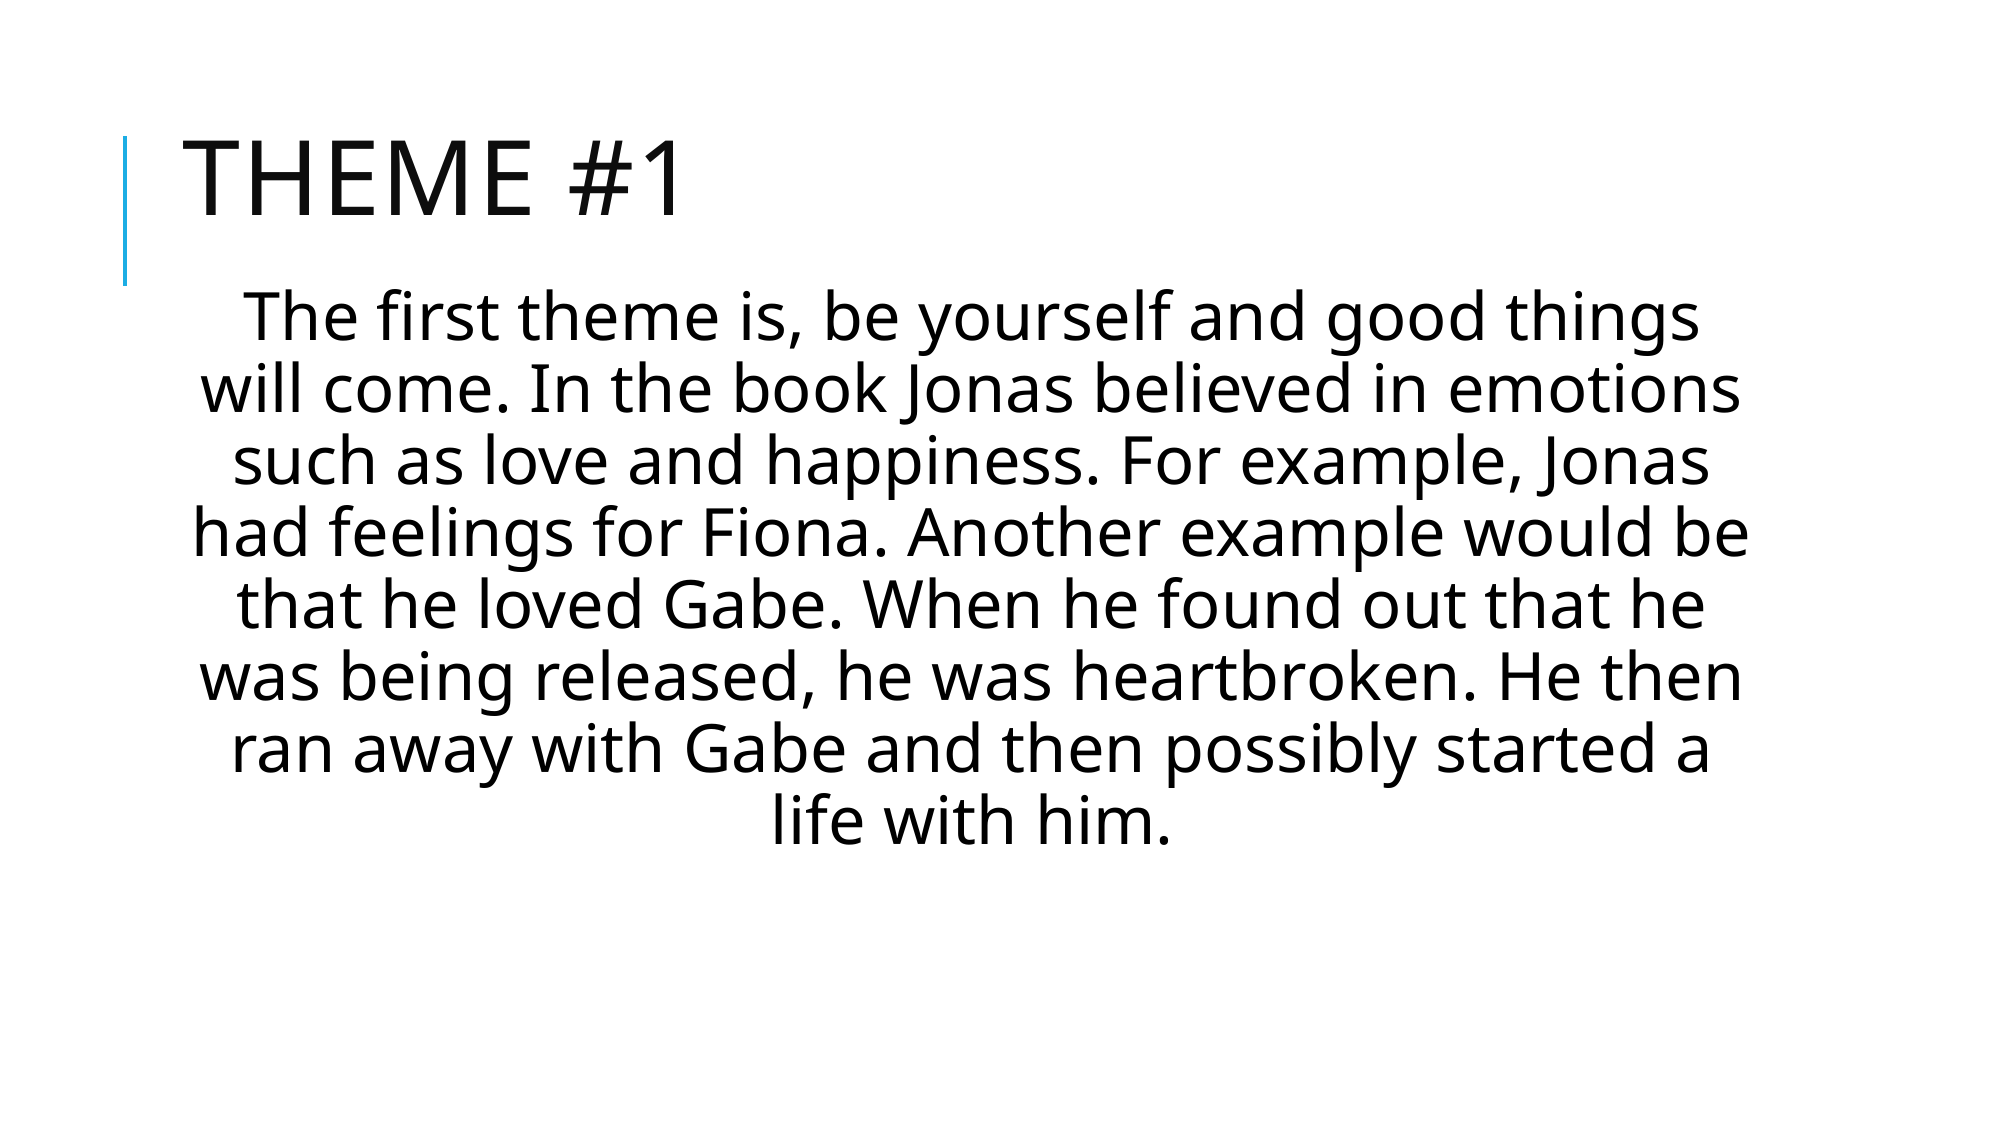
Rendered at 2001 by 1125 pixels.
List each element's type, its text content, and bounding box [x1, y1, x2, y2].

list The first theme is, be yourself and good things will come. In the book Jonas believed in emotions such as love and happiness. For example, Jonas had feelings for Fiona. Another example would be that he loved Gabe. When he found out that he was being released, he was heartbroken. He then ran away with Gabe and then possibly started a life with him. [168, 275, 1763, 1035]
title Theme #1 [168, 96, 1763, 275]
